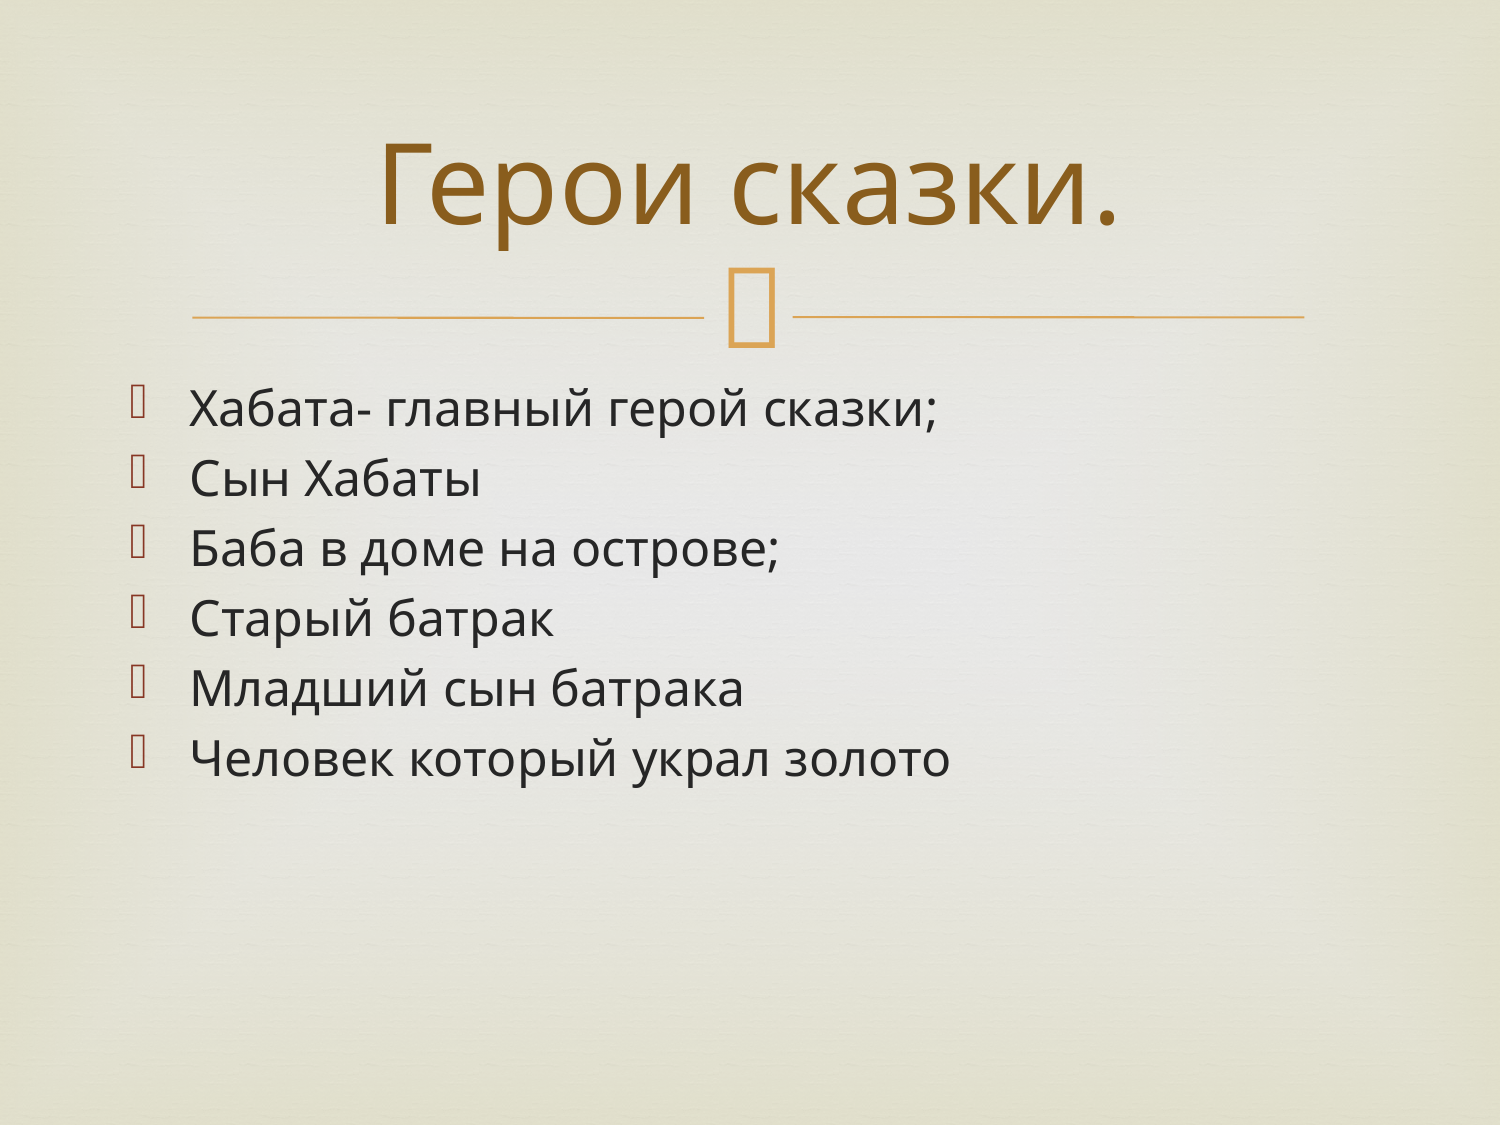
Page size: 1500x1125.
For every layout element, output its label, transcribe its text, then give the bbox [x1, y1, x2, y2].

list Хабата- главный герой сказки; Сын Хабаты Баба в доме на острове; Старый батрак Младший сын батрака Человек который украл золото [114, 368, 1386, 1005]
title Герои сказки. [112, 93, 1386, 267]
